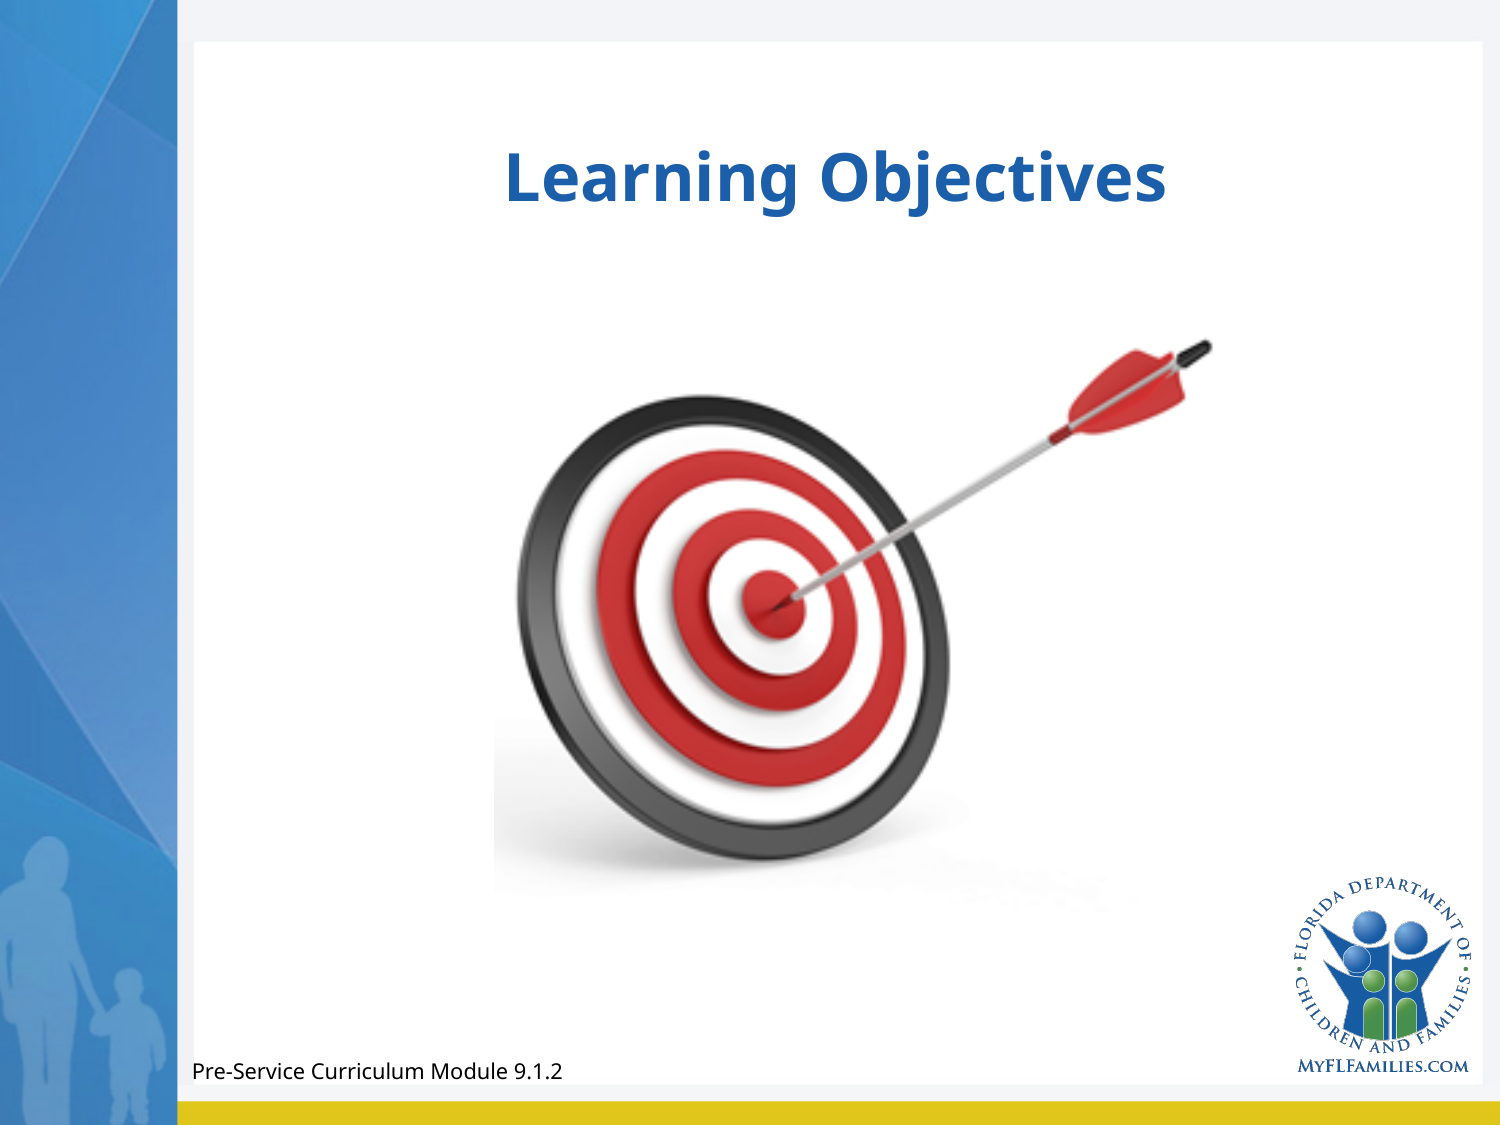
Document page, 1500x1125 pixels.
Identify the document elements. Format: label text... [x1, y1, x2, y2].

picture [0, 0, 1500, 1125]
text_box Pre-Service Curriculum Module 9.1.2 [177, 1050, 626, 1100]
title Learning Objectives [183, 80, 1489, 269]
